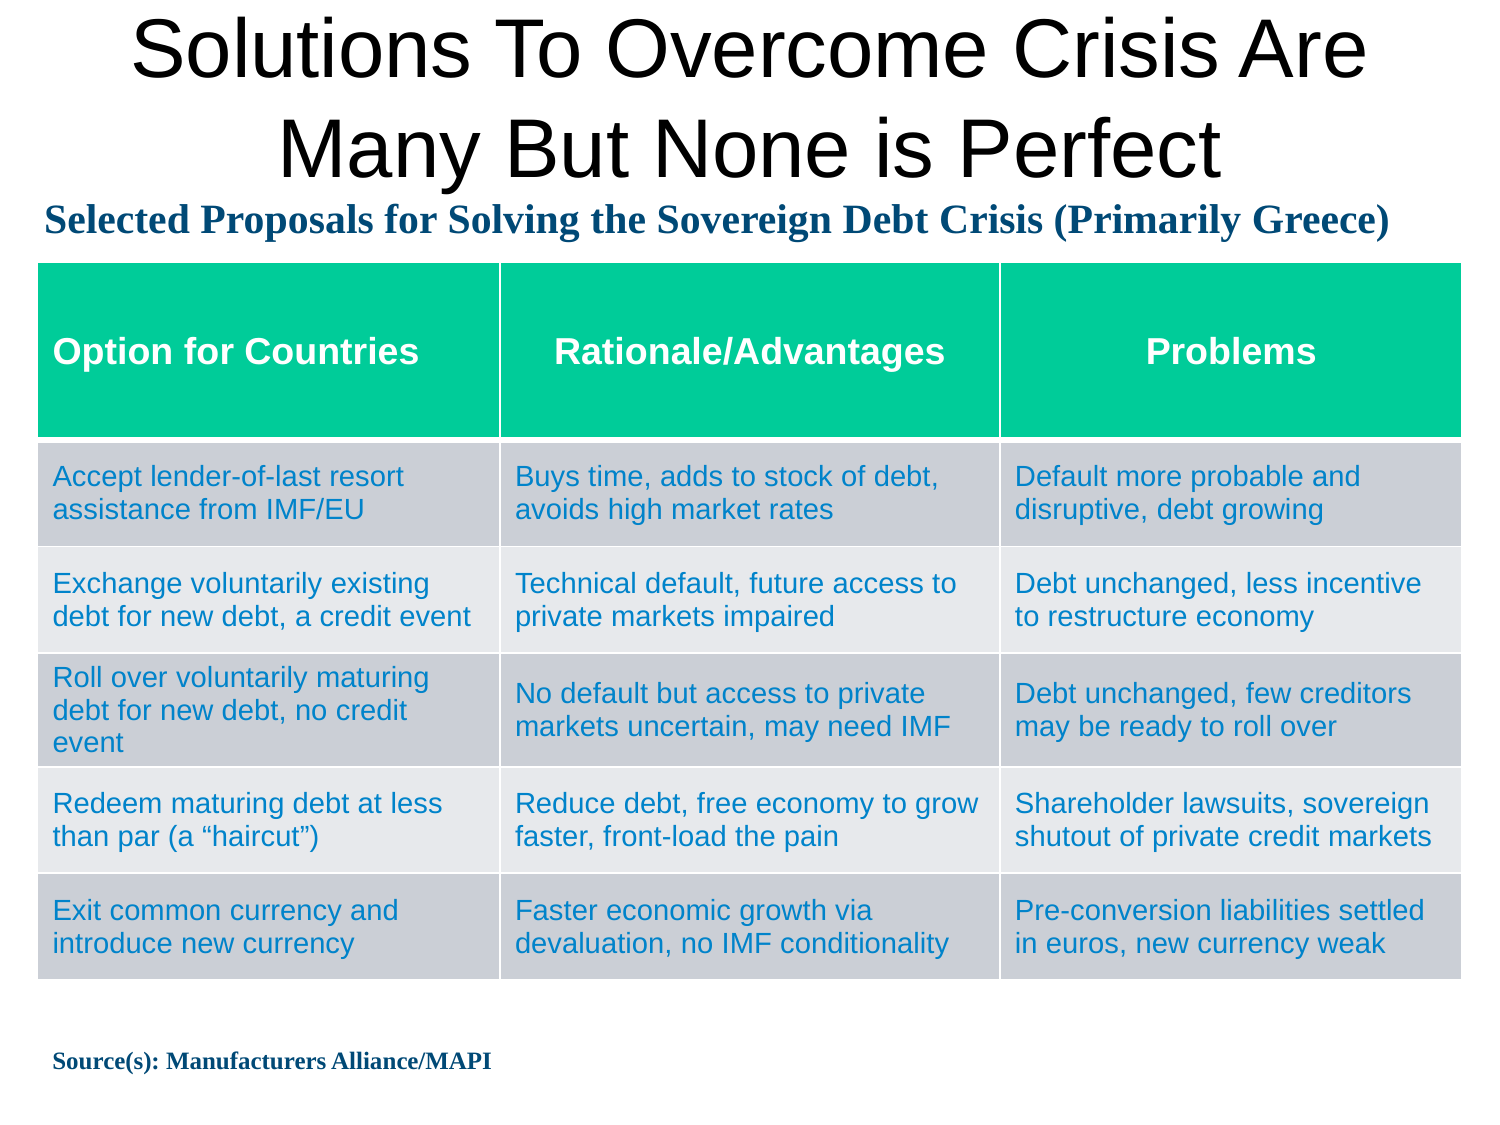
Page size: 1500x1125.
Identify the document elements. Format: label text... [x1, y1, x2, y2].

table_cell Default more probable and disruptive, debt growing [1001, 443, 1461, 546]
table_cell Debt unchanged, less incentive to restructure economy [1001, 547, 1461, 652]
table_header Problems [1001, 263, 1461, 437]
table_cell No default but access to private markets uncertain, may need IMF [501, 654, 999, 766]
table_cell Faster economic growth via devaluation, no IMF conditionality [501, 874, 999, 979]
table_cell Redeem maturing debt at less than par (a “haircut”) [38, 768, 499, 872]
table_cell Shareholder lawsuits, sovereign shutout of private credit markets [1001, 768, 1461, 872]
table_header Option for Countries [38, 263, 499, 437]
title Solutions To Overcome Crisis Are Many But None is Perfect [112, 24, 1388, 163]
table_cell Reduce debt, free economy to grow faster, front-load the pain [501, 768, 999, 872]
table_cell Exit common currency and introduce new currency [38, 874, 499, 979]
table_cell Technical default, future access to private markets impaired [501, 547, 999, 652]
text_box Source(s): Manufacturers Alliance/MAPI [37, 1037, 1300, 1083]
table_cell Debt unchanged, few creditors may be ready to roll over [1001, 654, 1461, 766]
table_header Rationale/Advantages [501, 263, 999, 437]
table_cell Exchange voluntarily existing debt for new debt, a credit event [38, 547, 499, 652]
text_box Selected Proposals for Solving the Sovereign Debt Crisis (Primarily Greece) [29, 184, 1439, 247]
table_cell Roll over voluntarily maturing debt for new debt, no credit event [38, 654, 499, 766]
table_cell Pre-conversion liabilities settled in euros, new currency weak [1001, 874, 1461, 979]
table_cell Accept lender-of-last resort assistance from IMF/EU [38, 443, 499, 546]
table_cell Buys time, adds to stock of debt, avoids high market rates [501, 443, 999, 546]
